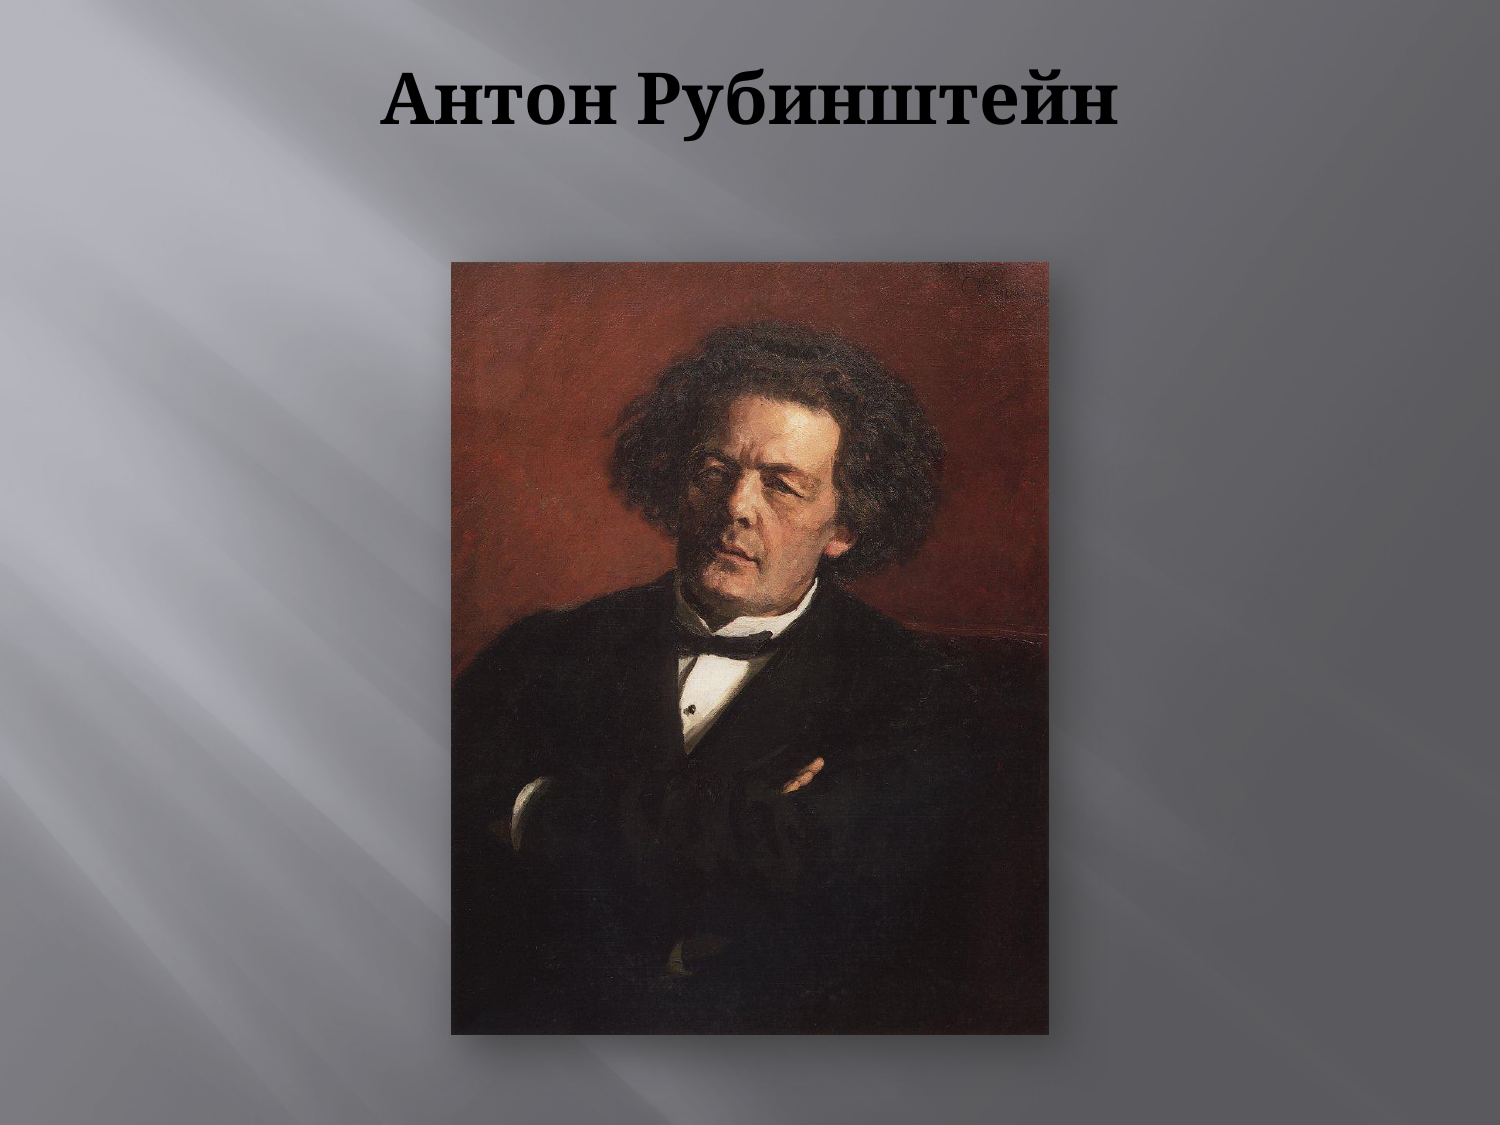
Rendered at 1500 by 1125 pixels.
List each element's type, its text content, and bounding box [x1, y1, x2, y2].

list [450, 262, 1050, 1036]
title Антон Рубинштейн [75, 45, 1425, 233]
